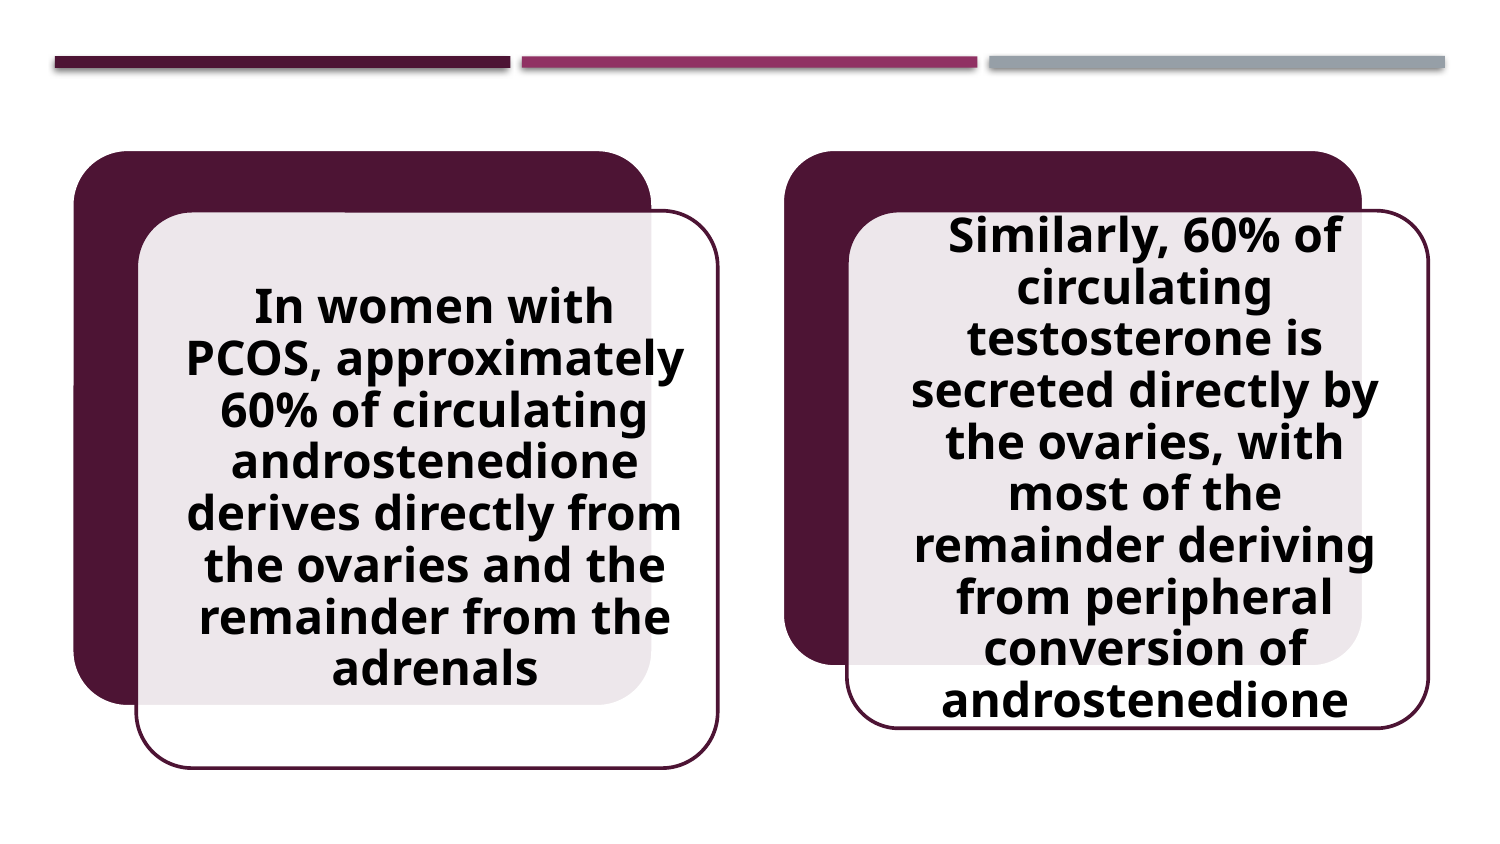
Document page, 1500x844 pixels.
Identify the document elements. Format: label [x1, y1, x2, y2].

text_box [70, 111, 1429, 807]
